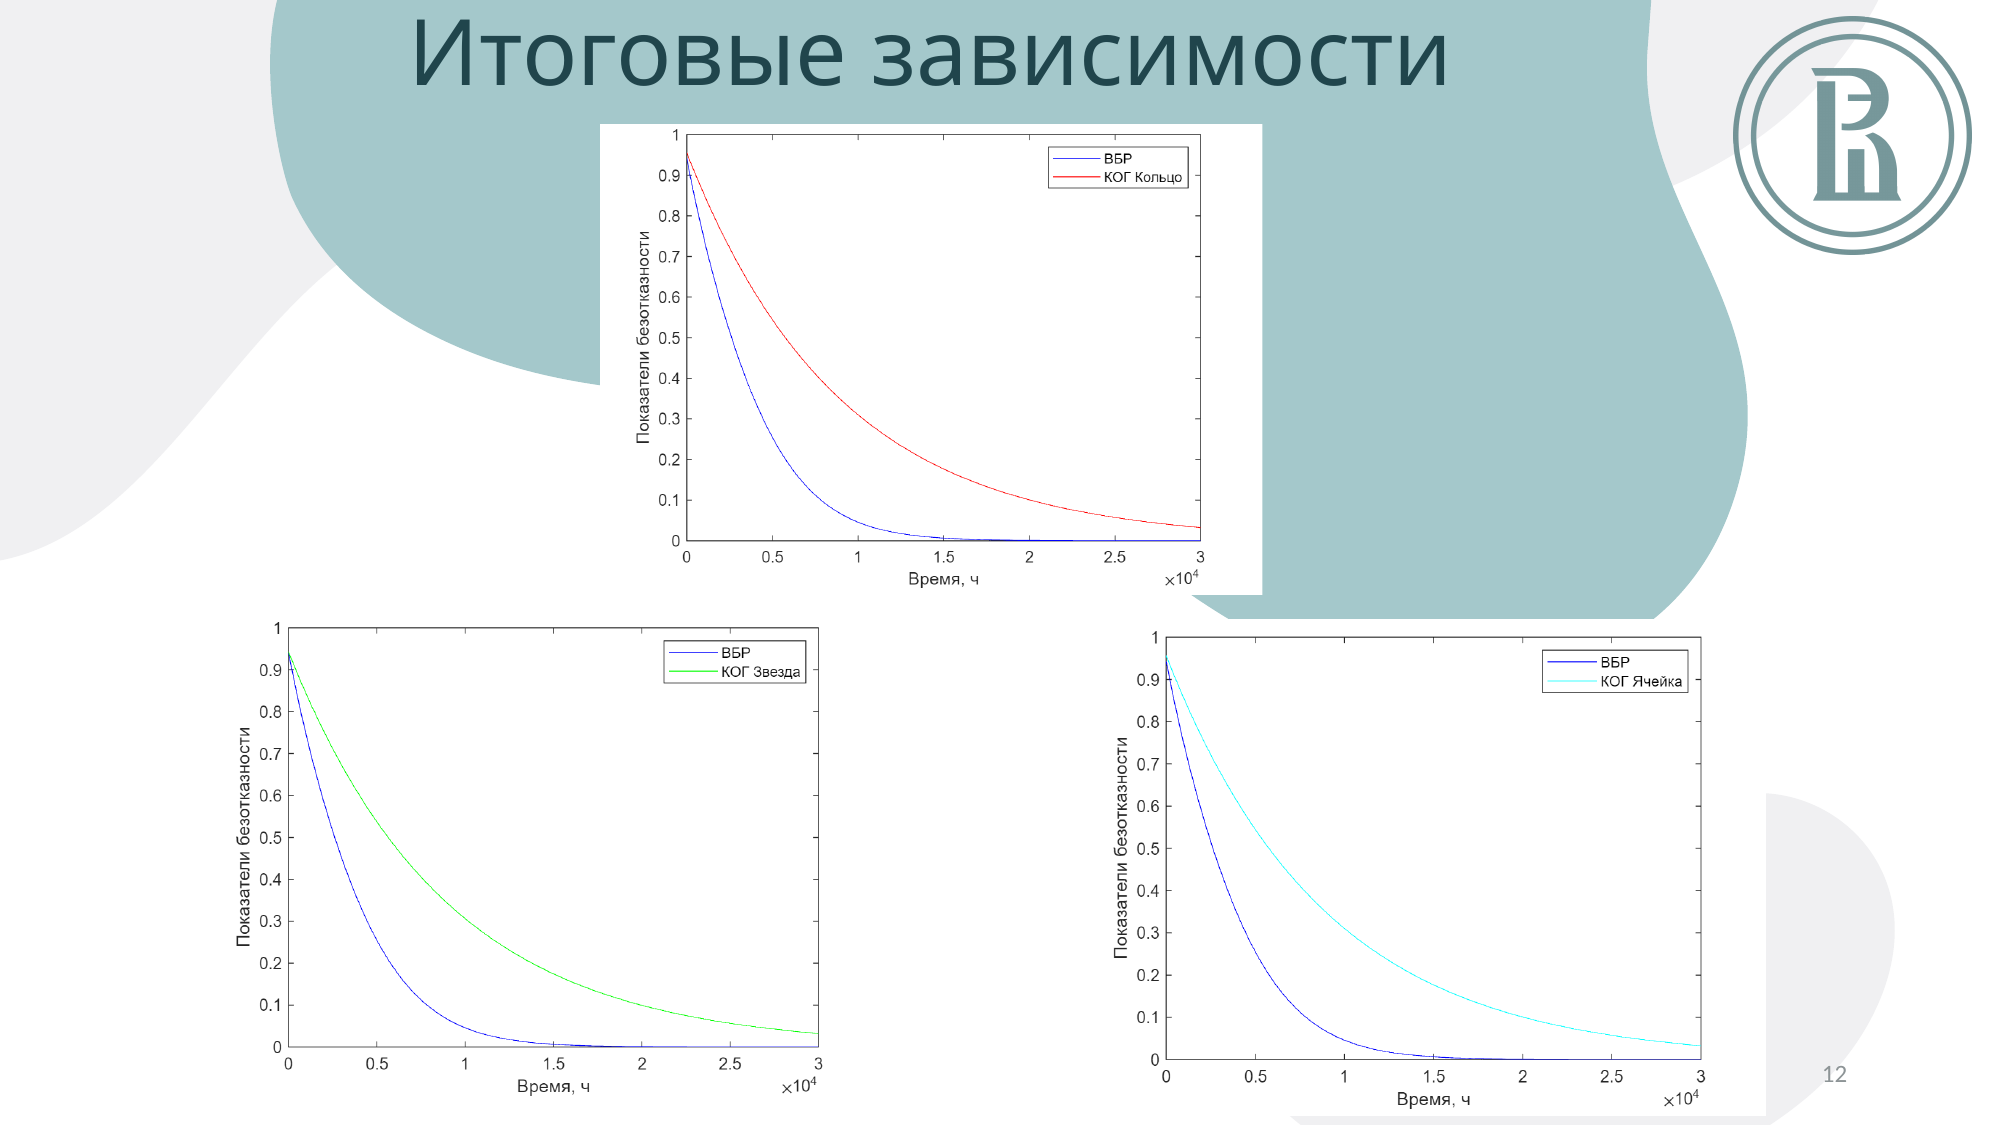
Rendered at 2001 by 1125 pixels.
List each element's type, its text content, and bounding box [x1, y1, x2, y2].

slide_number 12 [1766, 1042, 1863, 1103]
title Итоговые зависимости [120, 0, 1742, 113]
picture [599, 124, 1263, 595]
picture [199, 619, 883, 1103]
picture [1076, 619, 1766, 1116]
picture [1733, 16, 1972, 255]
